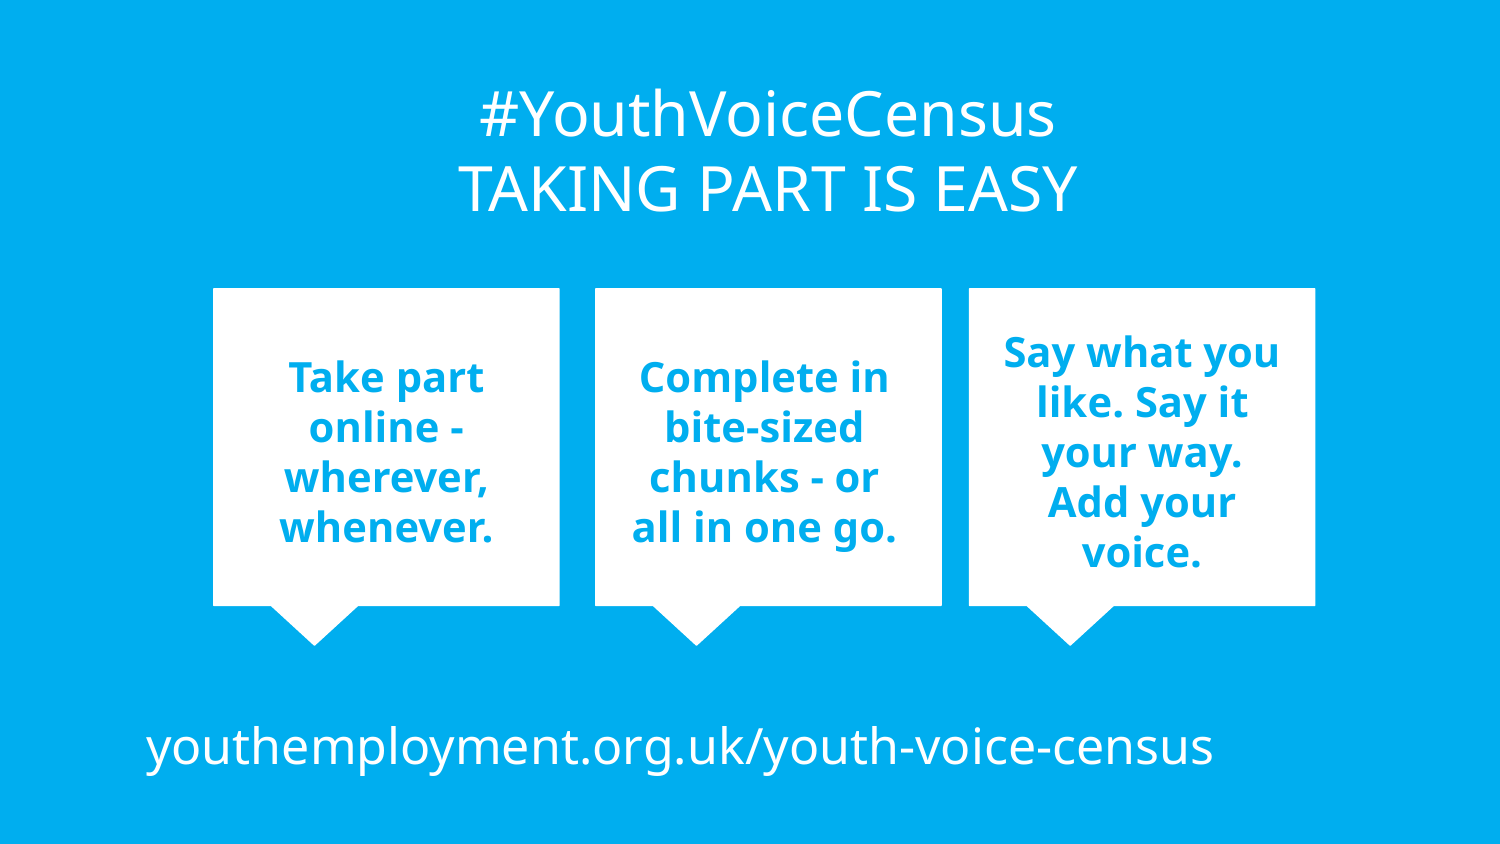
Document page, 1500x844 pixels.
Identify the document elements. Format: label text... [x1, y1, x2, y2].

text_box youthemployment.org.uk/youth-voice-census [131, 699, 1416, 790]
text_box Say what you like. Say it your way. Add your voice. [986, 310, 1298, 591]
text_box Take part online - wherever, whenever. [231, 336, 542, 567]
text_box [213, 288, 559, 646]
text_box Complete in bite-sized chunks - or all in one go. [609, 336, 920, 567]
text_box #YouthVoiceCensus TAKING PART IS EASY [228, 59, 1309, 239]
text_box [595, 288, 941, 646]
text_box [969, 288, 1315, 646]
